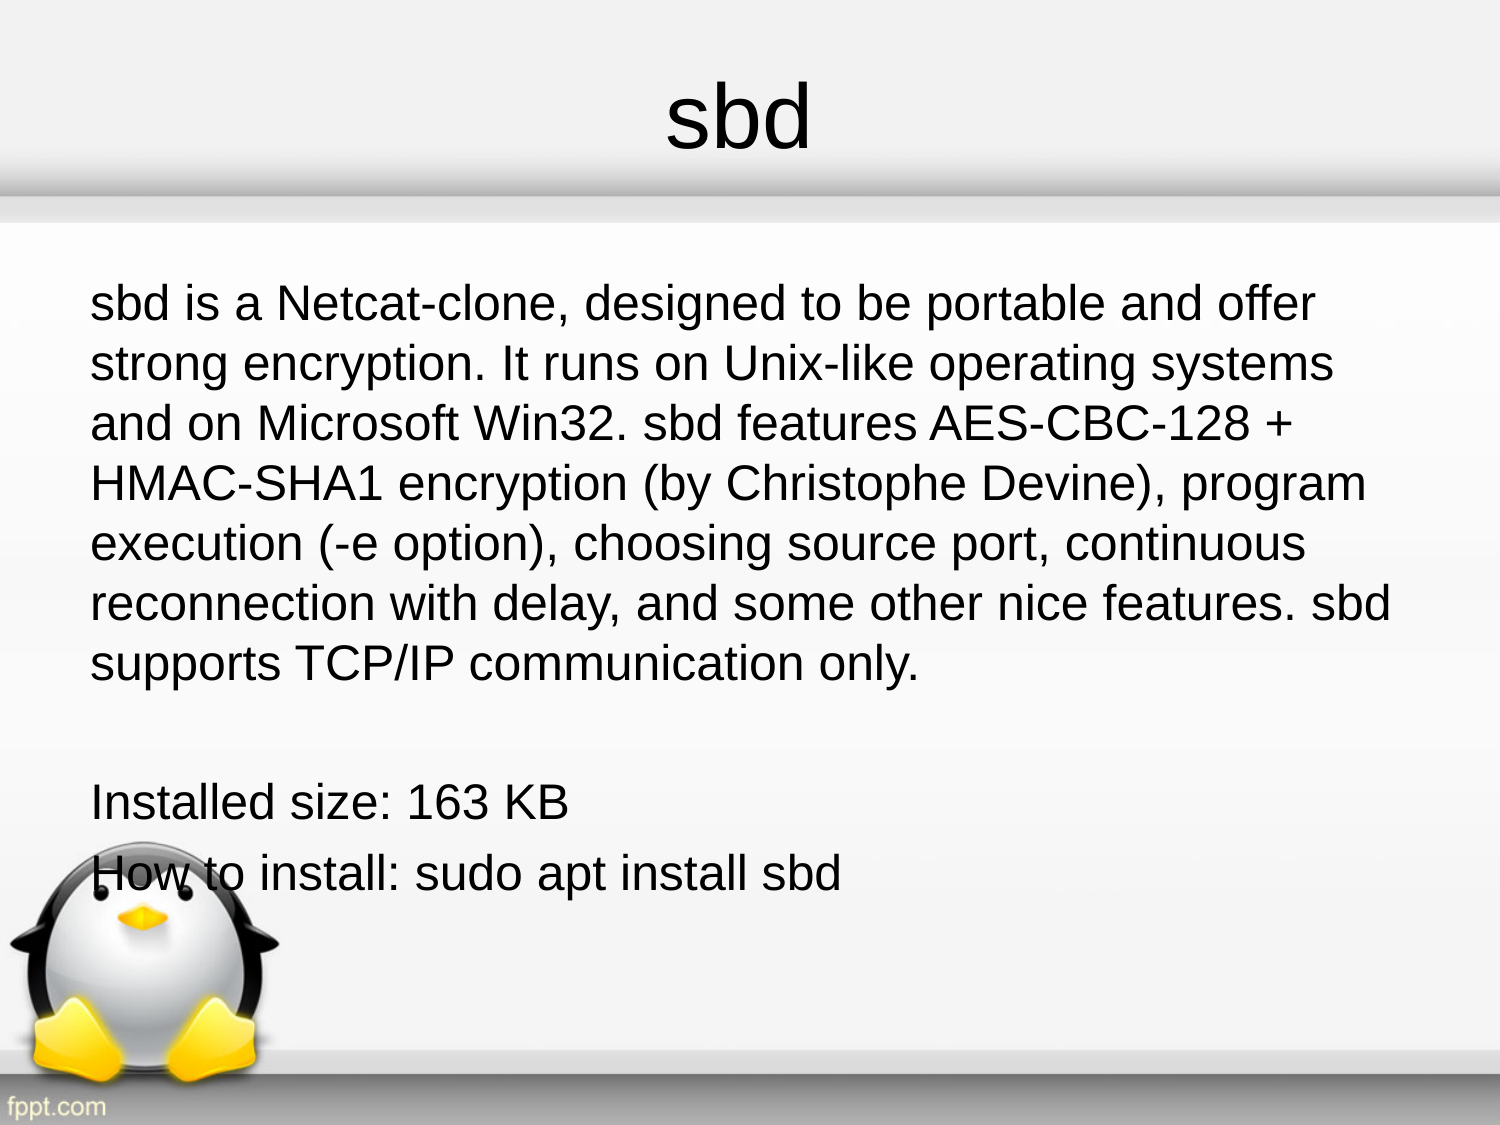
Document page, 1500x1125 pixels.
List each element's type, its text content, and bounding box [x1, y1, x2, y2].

title sbd [64, 31, 1415, 192]
picture [0, 0, 1500, 1125]
list sbd is a Netcat-clone, designed to be portable and offer strong encryption. It runs on Unix-like operating systems and on Microsoft Win32. sbd features AES-CBC-128 + HMAC-SHA1 encryption (by Christophe Devine), program execution (-e option), choosing source port, continuous reconnection with delay, and some other nice features. sbd supports TCP/IP communication only. Installed size: 163 KB How to install: sudo apt install sbd [75, 262, 1425, 1005]
